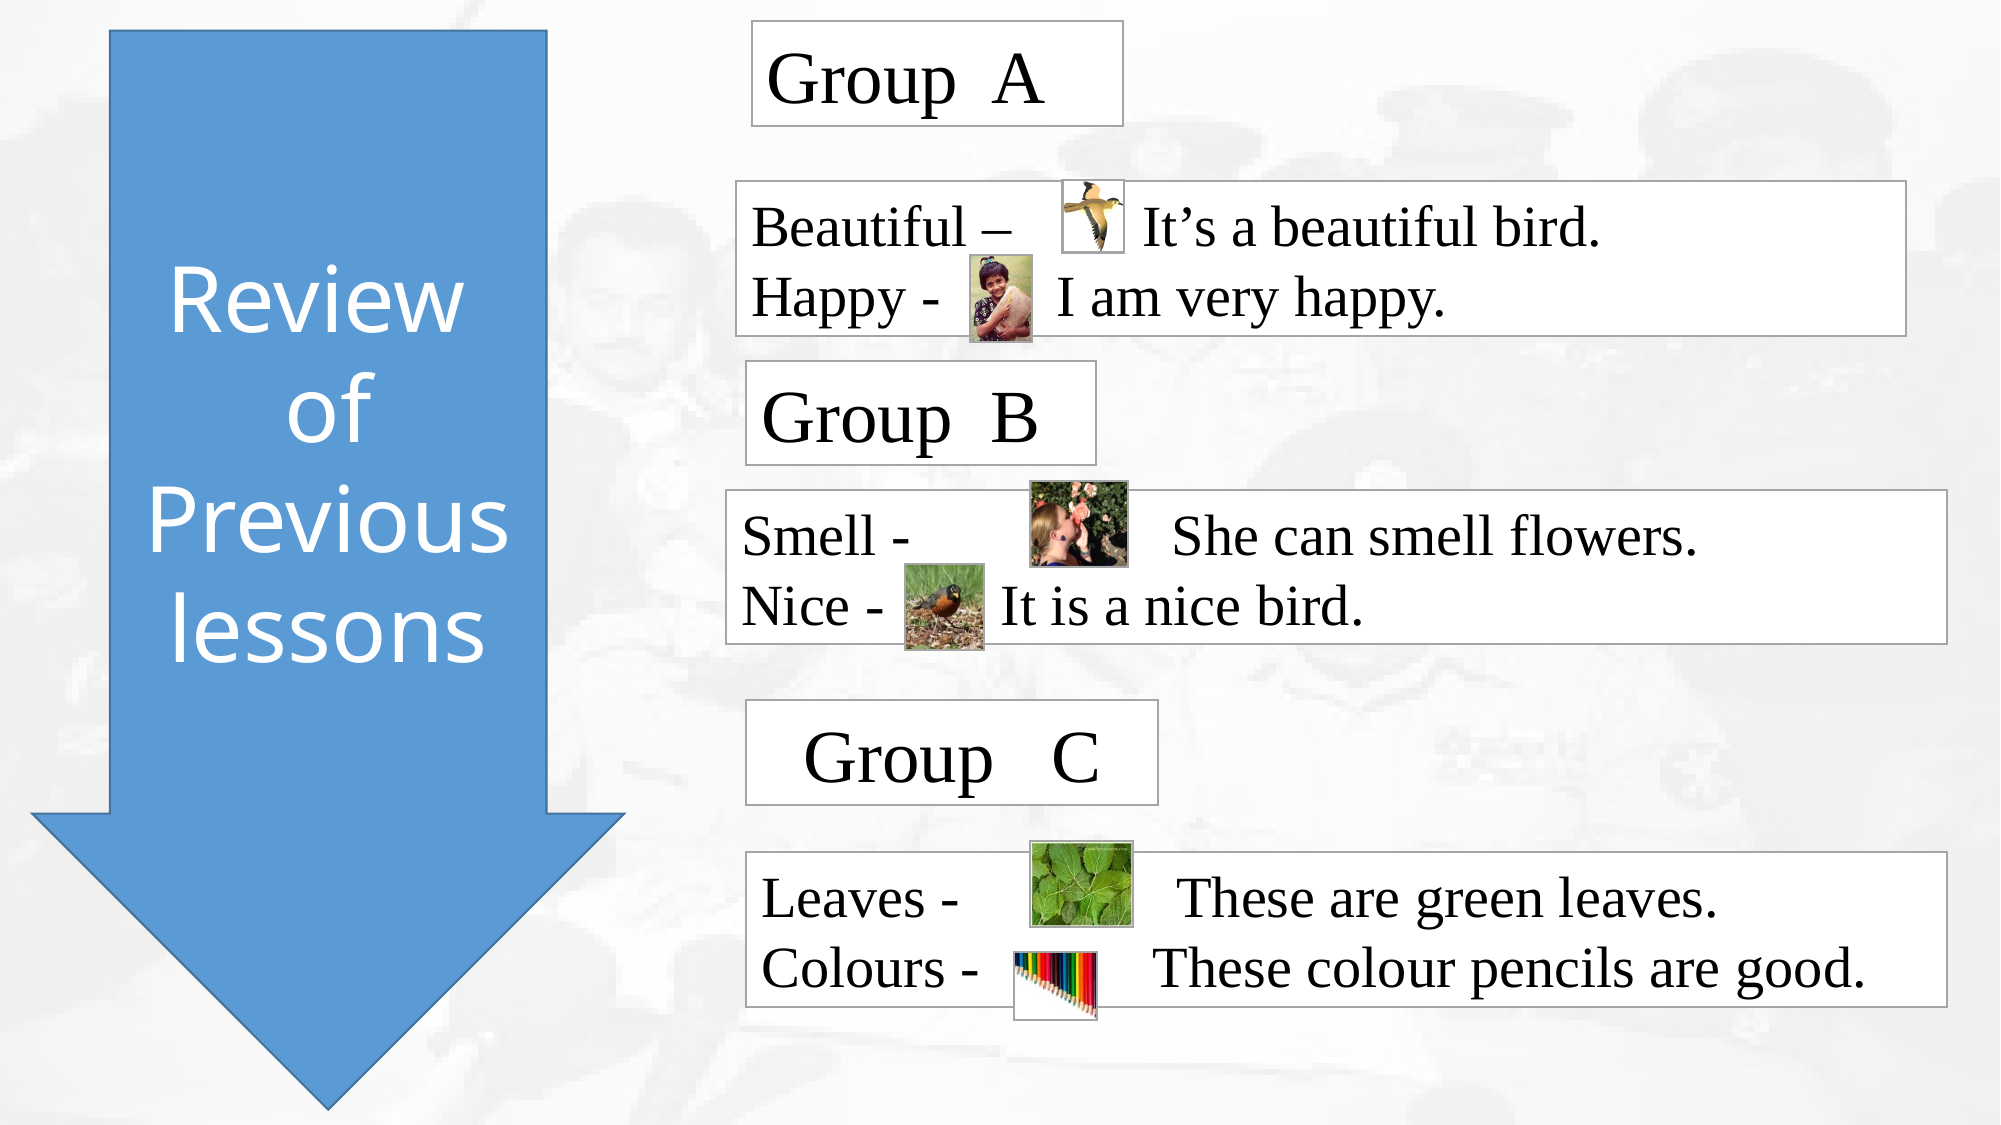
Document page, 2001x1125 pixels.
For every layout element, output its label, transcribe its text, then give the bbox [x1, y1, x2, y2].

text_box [726, 21, 1947, 1020]
text_box Review of Previous lessons [29, 29, 627, 1112]
